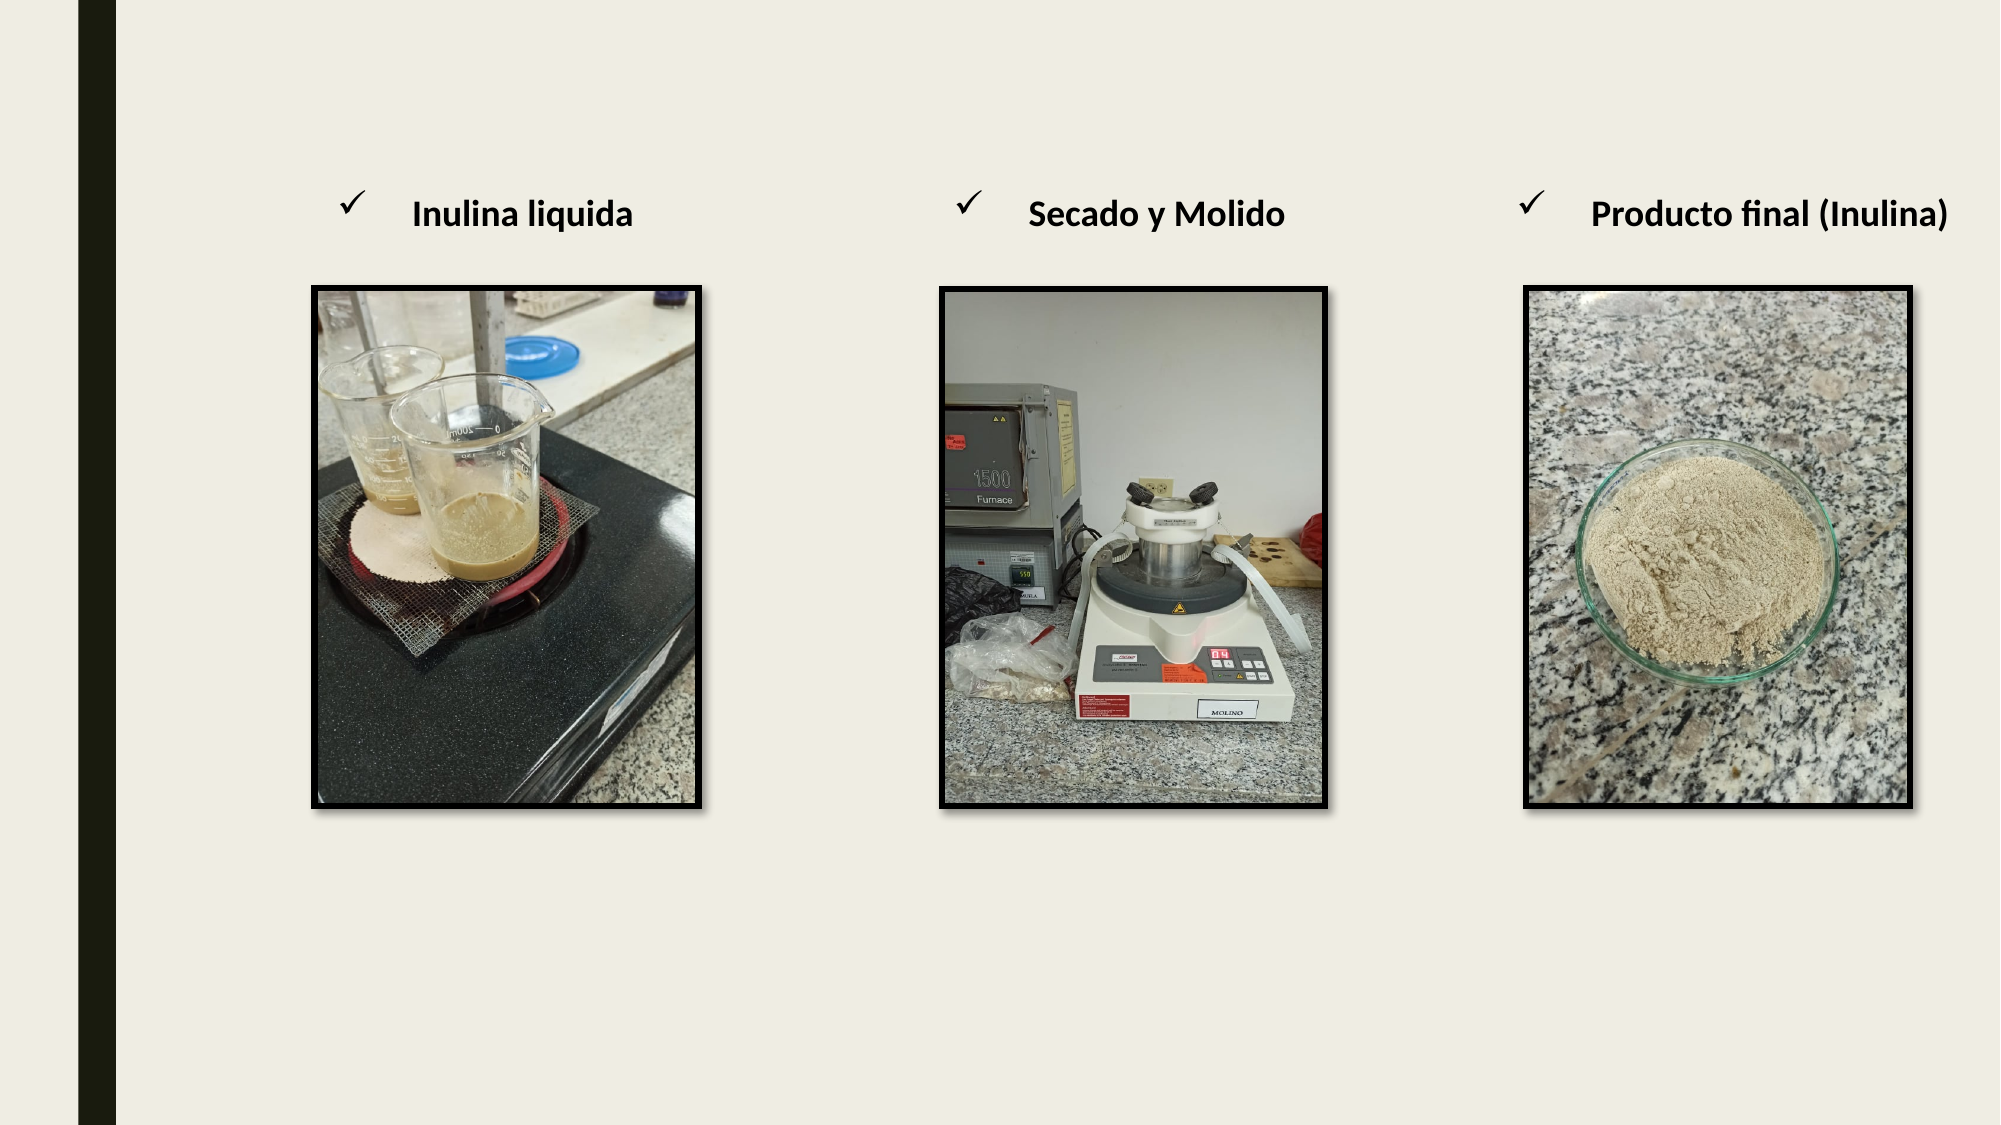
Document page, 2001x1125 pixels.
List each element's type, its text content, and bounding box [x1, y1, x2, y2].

picture [1528, 291, 1907, 804]
text_box Secado y Molido [717, 158, 1280, 241]
picture [317, 291, 696, 804]
text_box Producto final (Inulina) [1280, 158, 2000, 241]
picture [944, 292, 1323, 804]
text_box Inulina liquida [100, 158, 717, 241]
